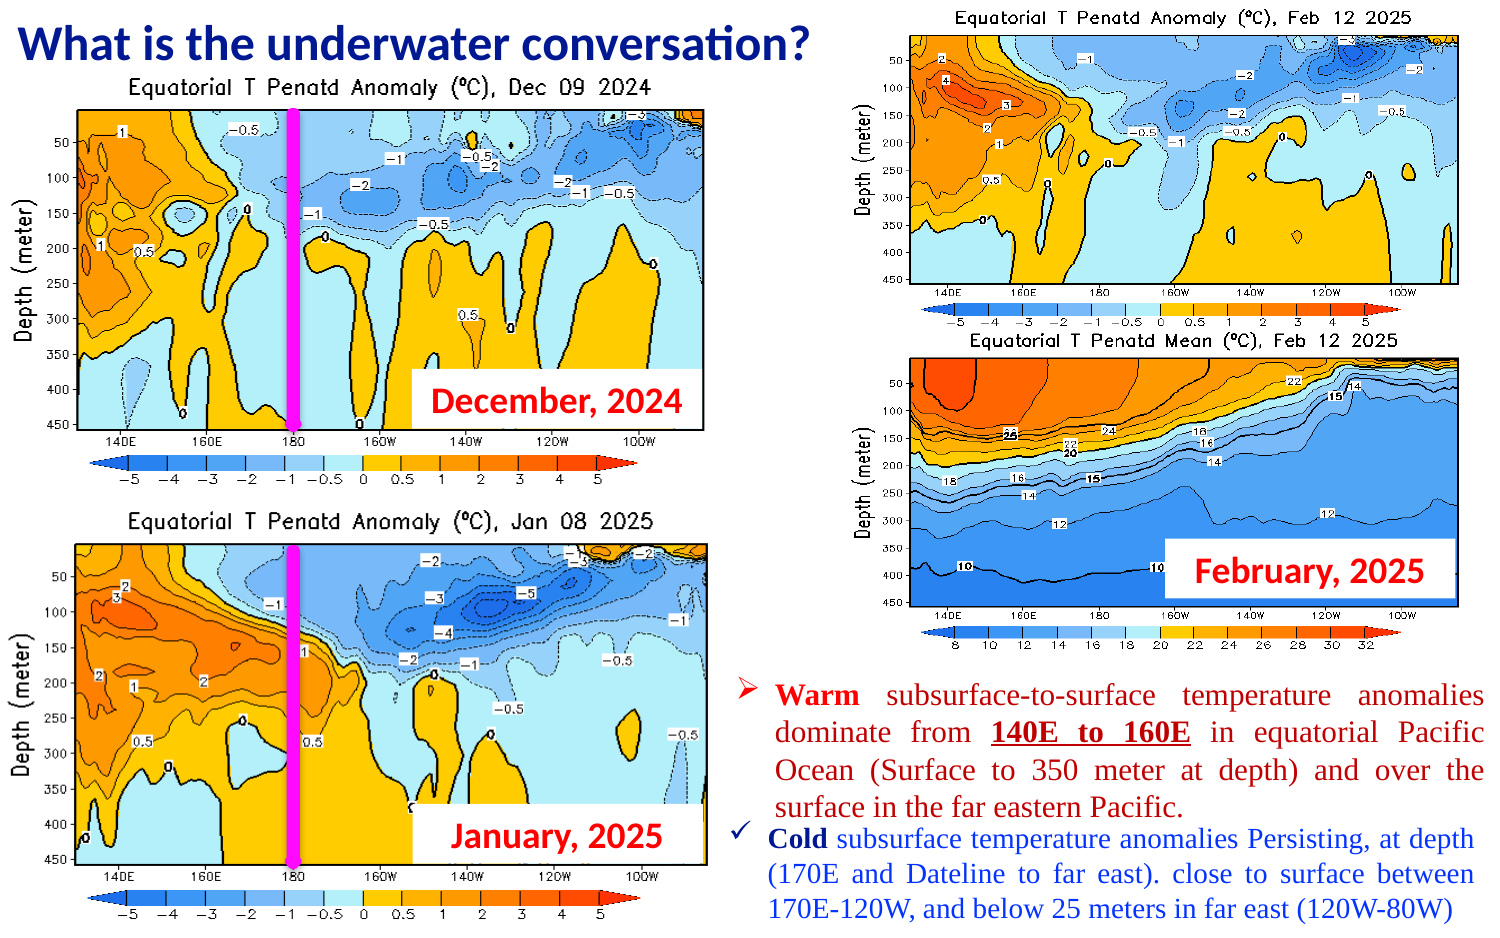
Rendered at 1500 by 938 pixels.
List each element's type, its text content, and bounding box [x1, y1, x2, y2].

text_box Warm subsurface-to-surface temperature anomalies dominate from 140E to 160E in equatorial Pacific Ocean (Surface to 350 meter at depth) and over the surface in the far eastern Pacific. [721, 666, 1500, 831]
text_box What is the underwater conversation? [2, 3, 849, 78]
picture [5, 69, 711, 491]
text_box Cold subsurface temperature anomalies Persisting, at depth (170E and Dateline to far east). close to surface between 170E-120W, and below 25 meters in far east (120W-80W) [713, 811, 1491, 932]
picture [848, 5, 1469, 656]
picture [5, 505, 712, 926]
